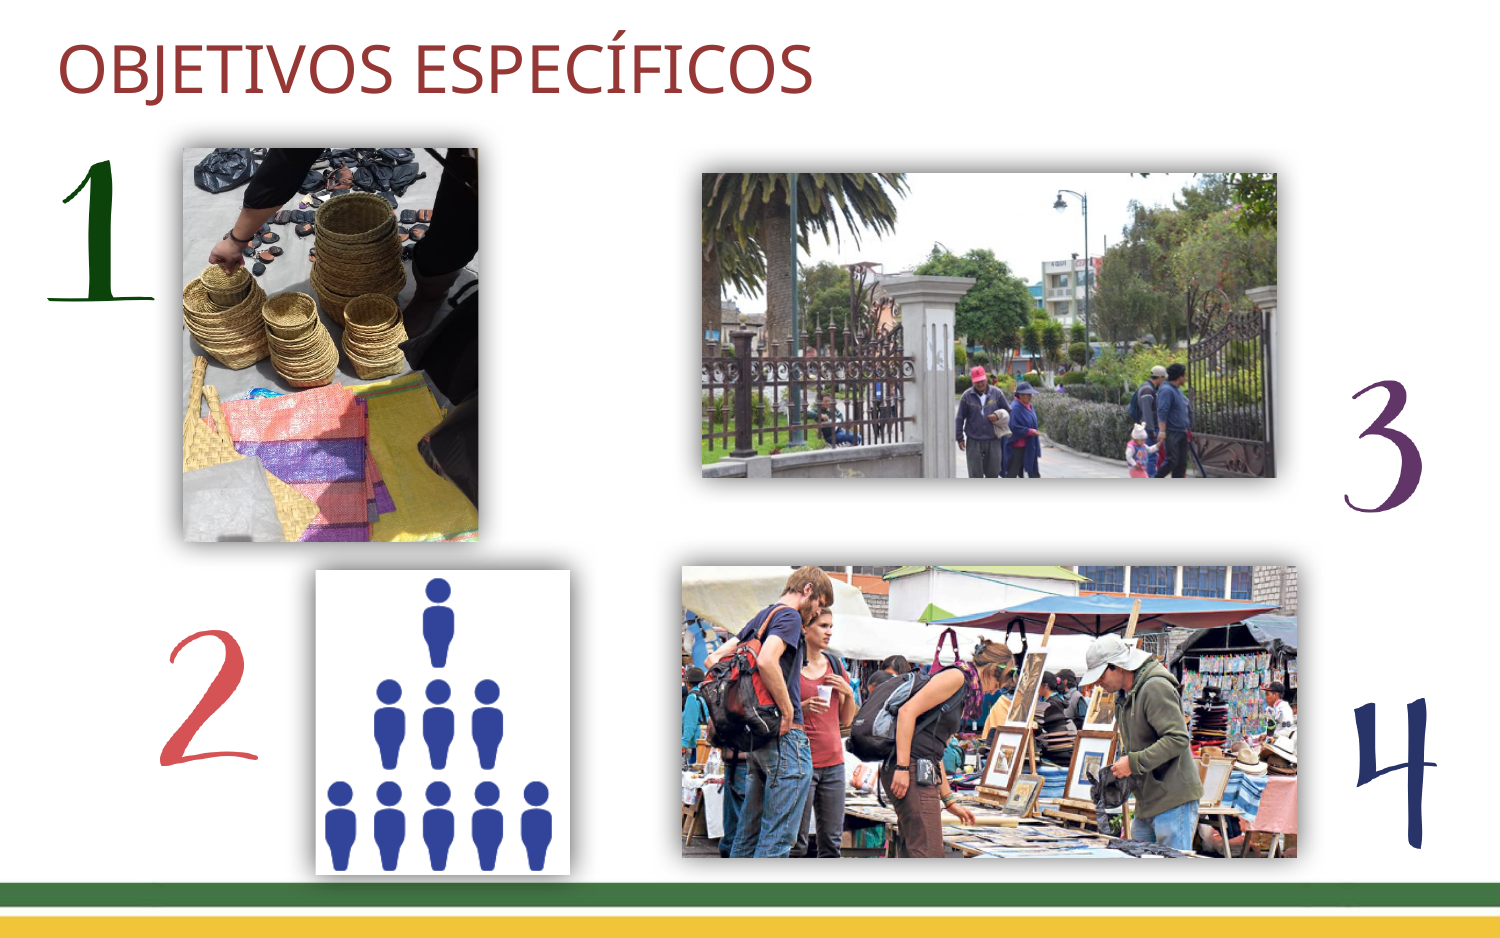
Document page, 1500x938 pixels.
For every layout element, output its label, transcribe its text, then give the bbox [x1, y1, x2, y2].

text_box OBJETIVOS ESPECÍFICOS [41, 19, 845, 115]
picture [0, 0, 1500, 938]
